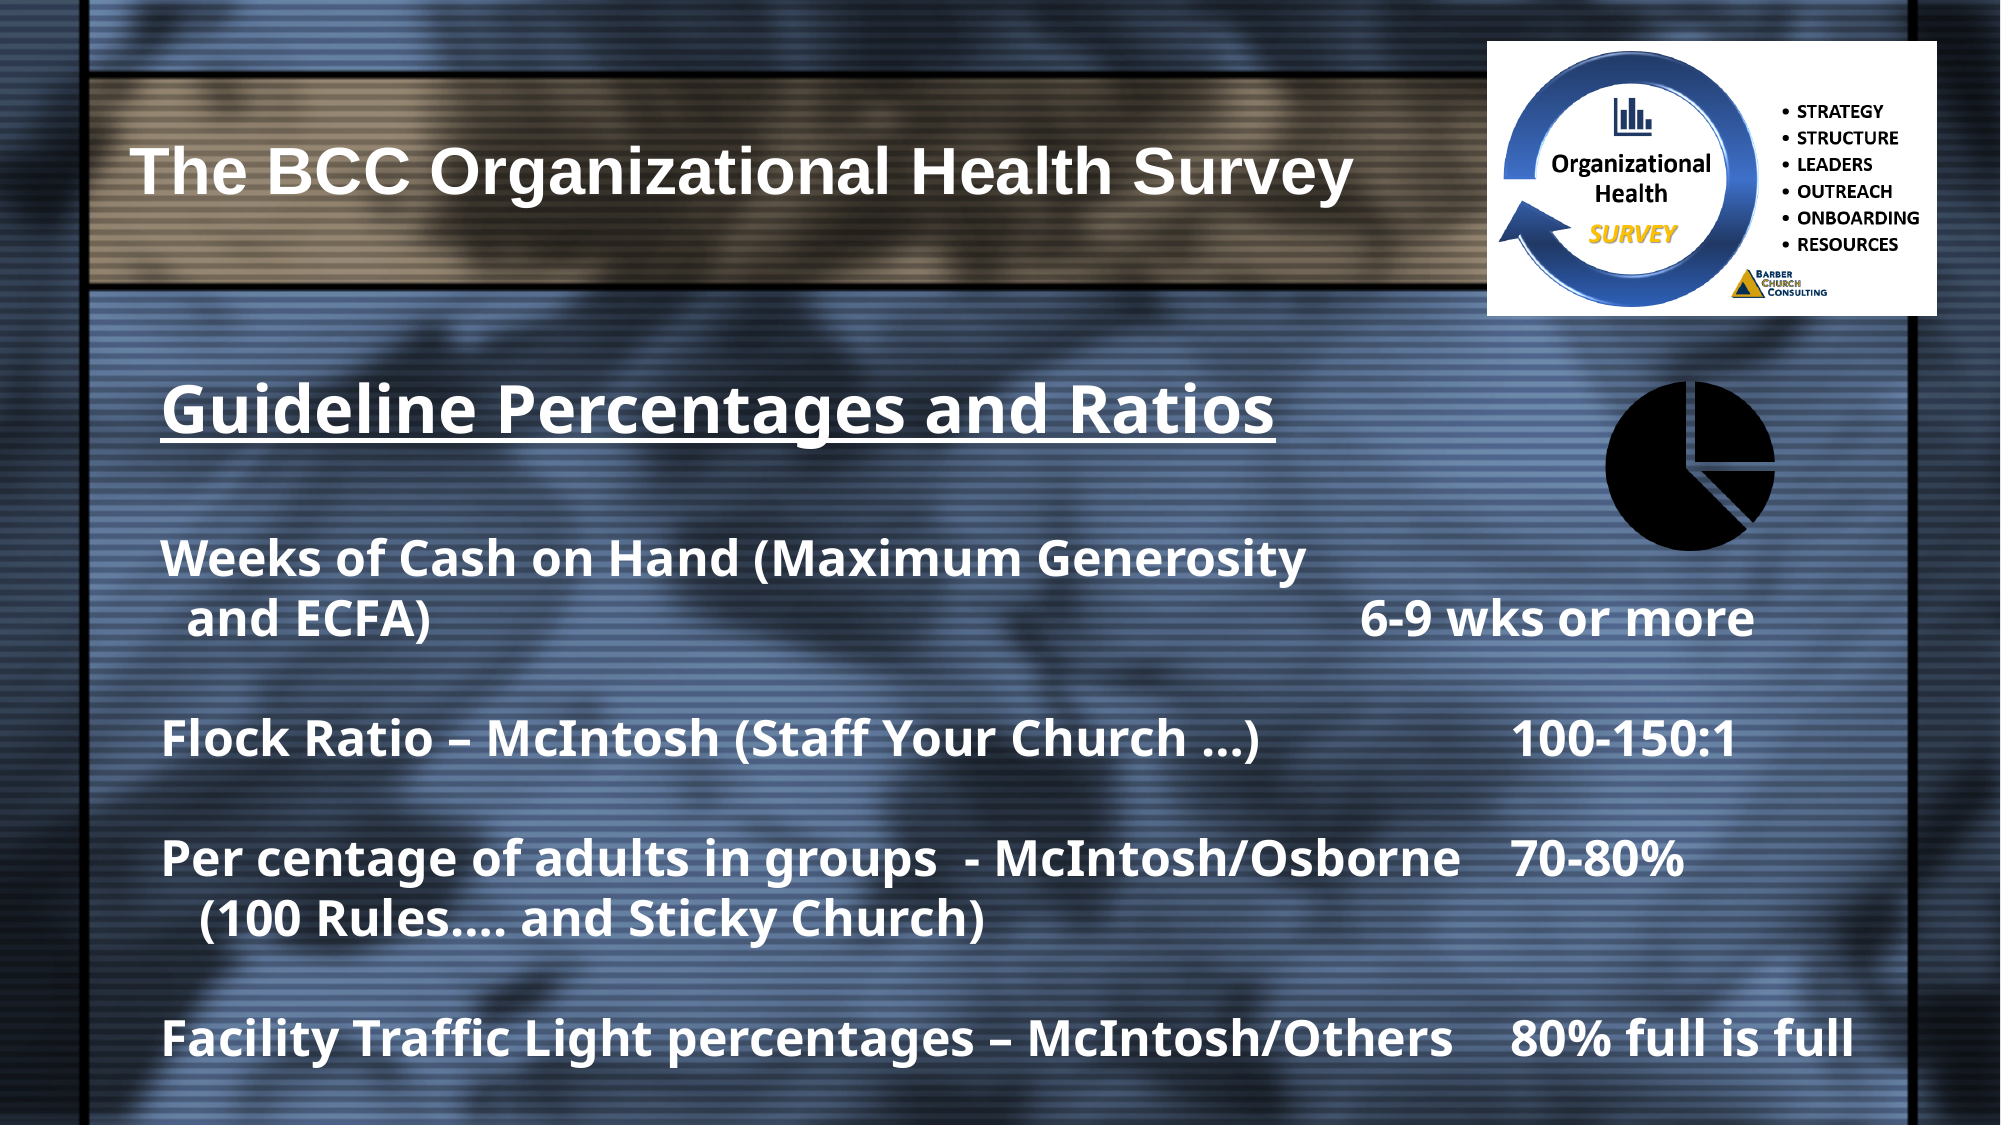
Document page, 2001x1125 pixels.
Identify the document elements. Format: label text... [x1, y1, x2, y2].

text_box The BCC Organizational Health Survey [115, 120, 1481, 216]
text_box Guideline Percentages and Ratios Weeks of Cash on Hand (Maximum Generosity and ECFA) 6-9 wks or more Flock Ratio – McIntosh (Staff Your Church …) 100-150:1 Per centage of adults in groups - McIntosh/Osborne 70-80% (100 Rules…. and Sticky Church) Facility Traffic Light percentages – McIntosh/Others 80% full is full [88, 359, 1881, 858]
picture [0, 0, 2001, 1125]
